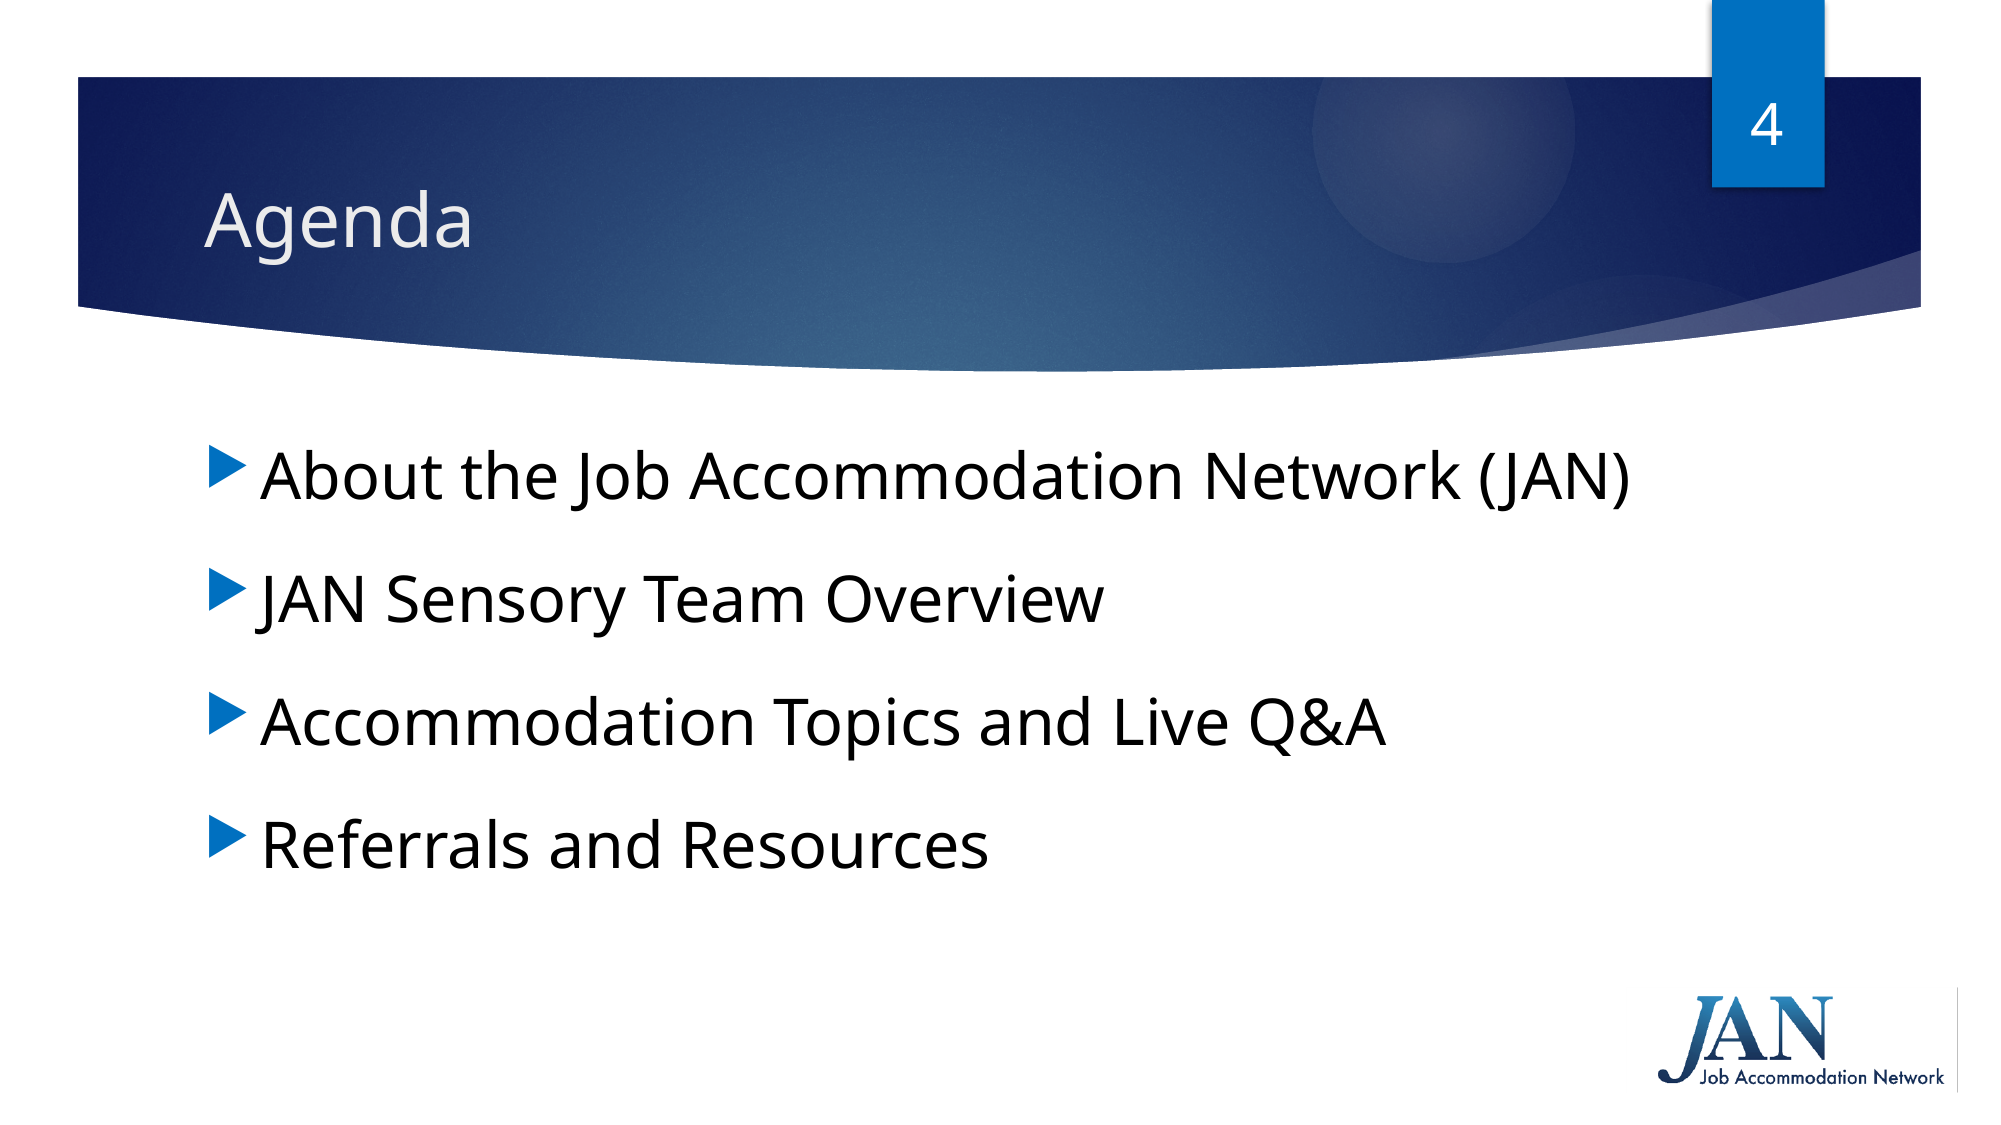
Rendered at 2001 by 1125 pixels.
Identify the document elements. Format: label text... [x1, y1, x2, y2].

picture [1626, 987, 1958, 1093]
slide_number 4 [1698, 48, 1836, 175]
list About the Job Accommodation Network (JAN) JAN Sensory Team Overview Accommodation Topics and Live Q&A Referrals and Resources [189, 427, 1885, 988]
title Agenda [189, 159, 1627, 276]
